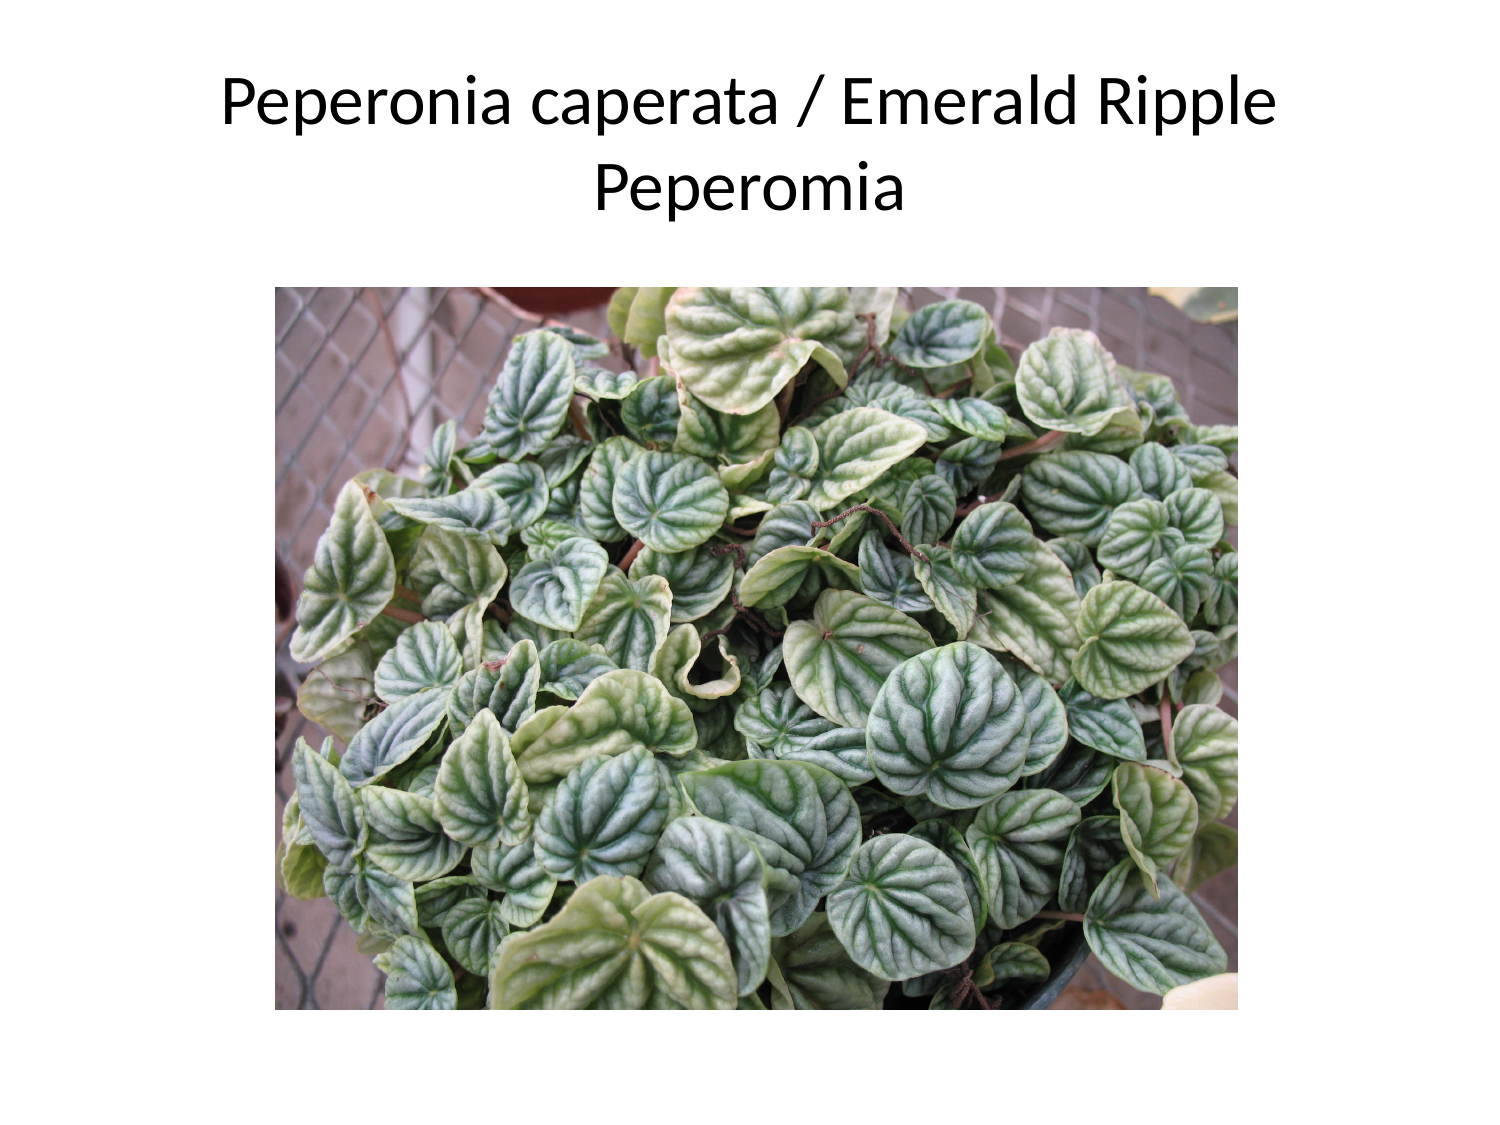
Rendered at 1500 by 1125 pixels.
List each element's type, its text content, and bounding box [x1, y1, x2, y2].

picture [274, 287, 1238, 1010]
title Peperonia caperata / Emerald Ripple Peperomia [75, 45, 1425, 233]
